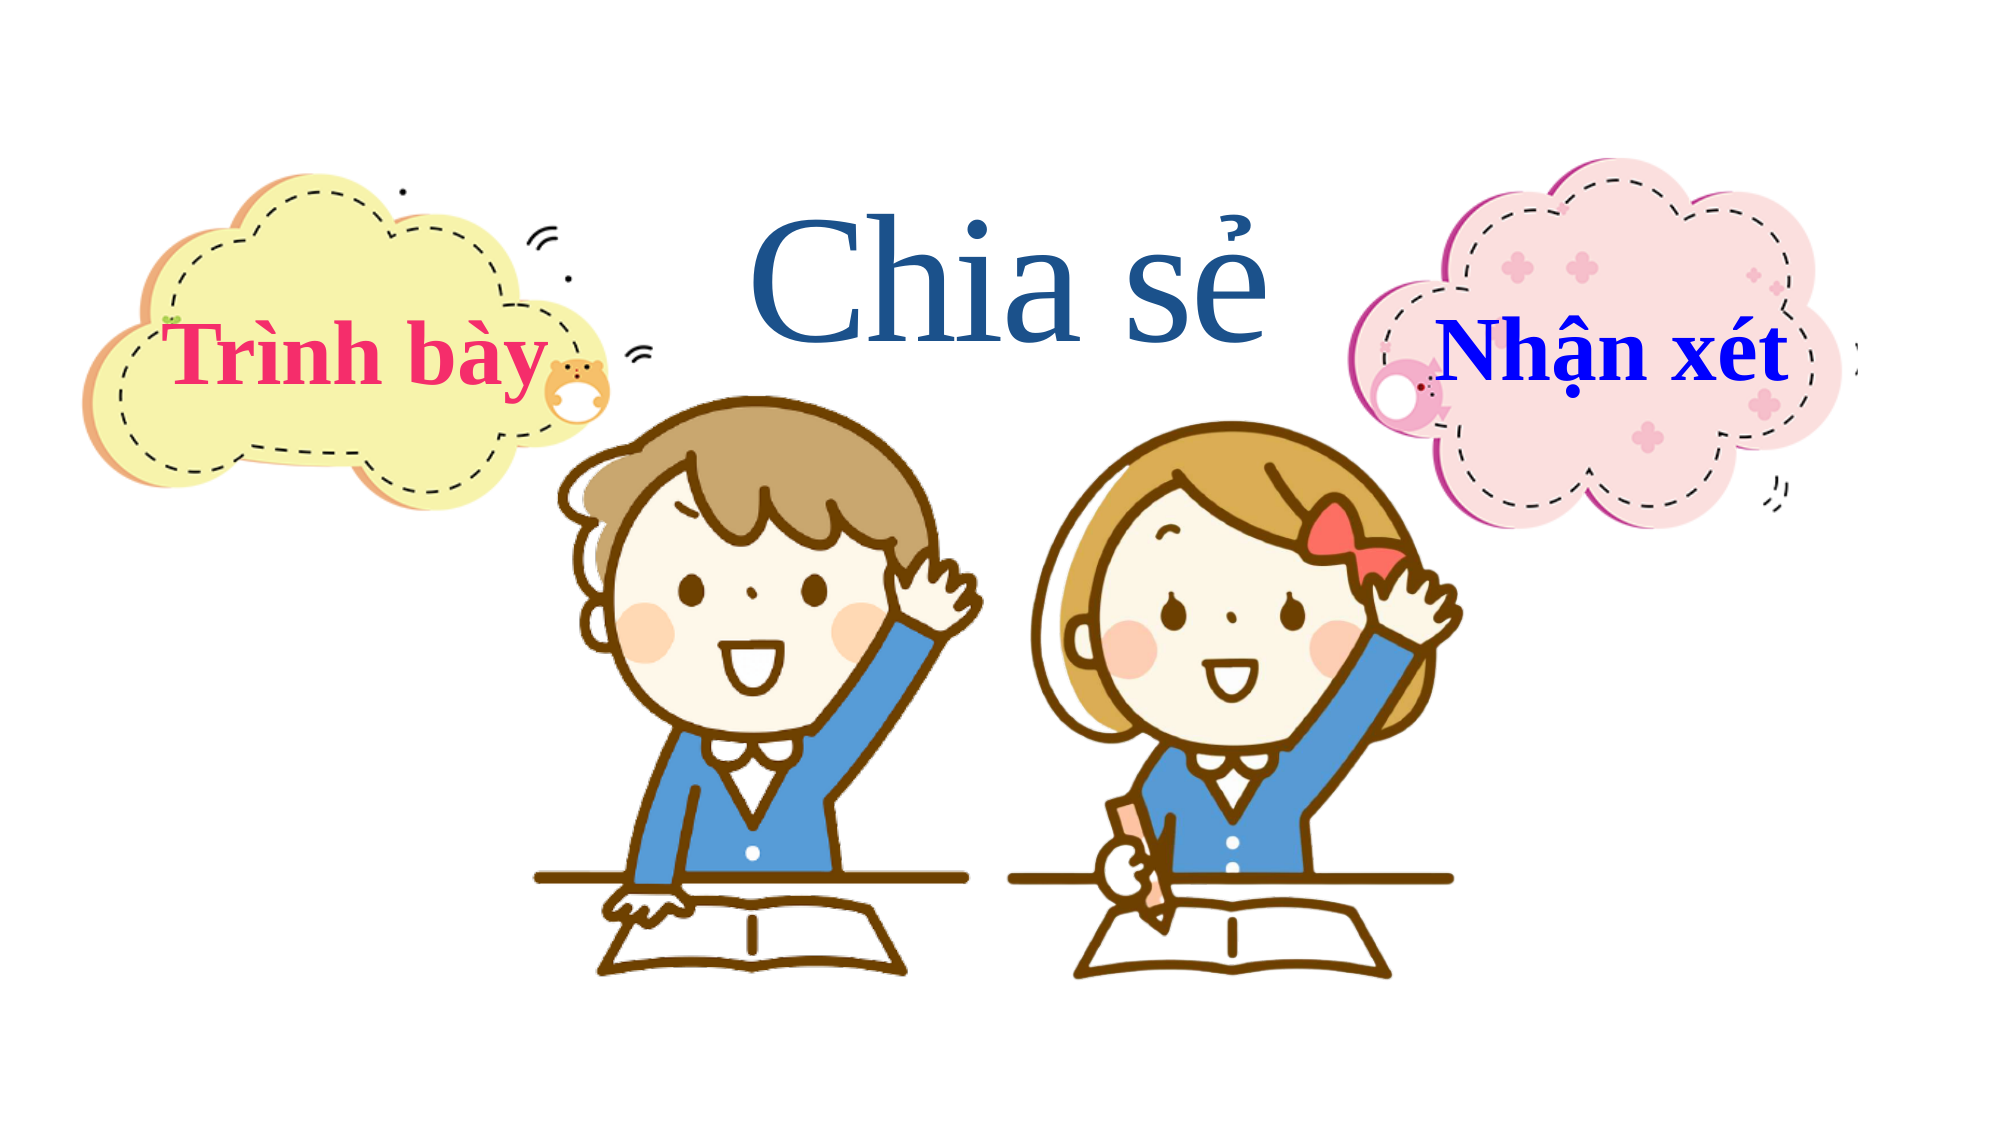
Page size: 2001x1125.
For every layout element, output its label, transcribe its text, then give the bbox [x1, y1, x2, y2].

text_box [73, 164, 666, 525]
picture [519, 380, 1467, 998]
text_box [1334, 134, 1858, 555]
text_box Chia sẻ [731, 151, 1334, 386]
